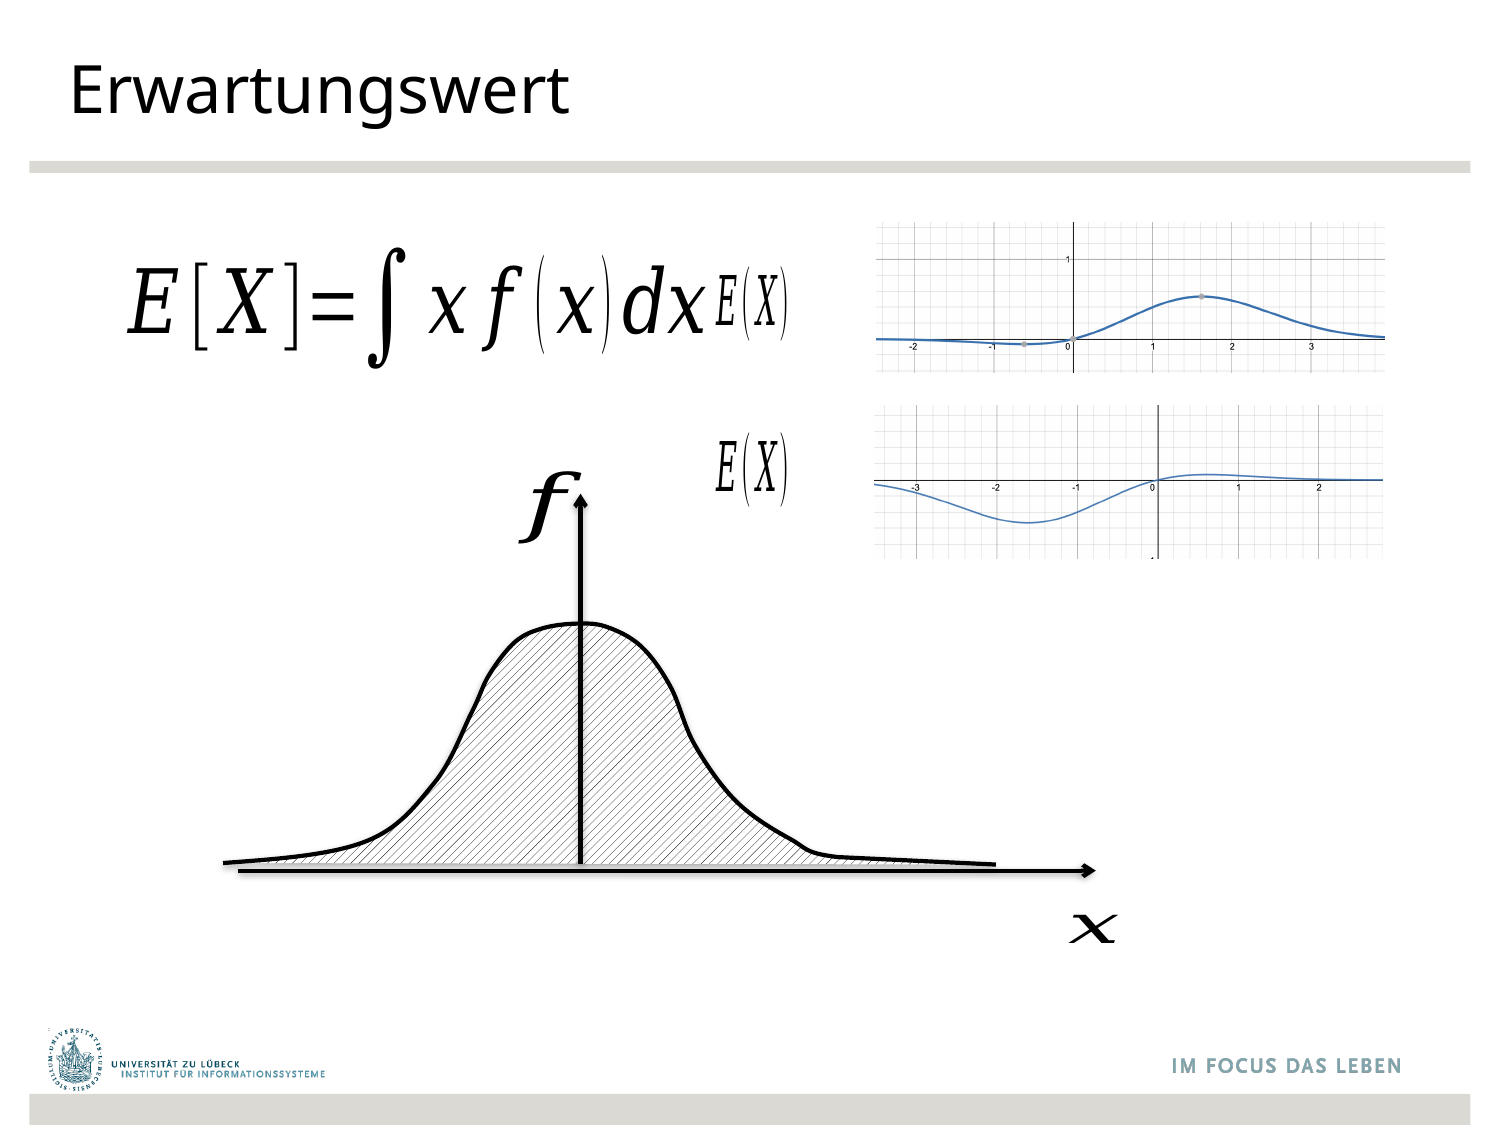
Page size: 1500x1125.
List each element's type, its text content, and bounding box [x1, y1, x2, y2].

text_box [588, 621, 997, 867]
title Erwartungswert [53, 39, 1347, 203]
picture [876, 222, 1385, 374]
text_box [222, 621, 574, 866]
picture [874, 405, 1383, 560]
picture [1173, 1058, 1400, 1073]
